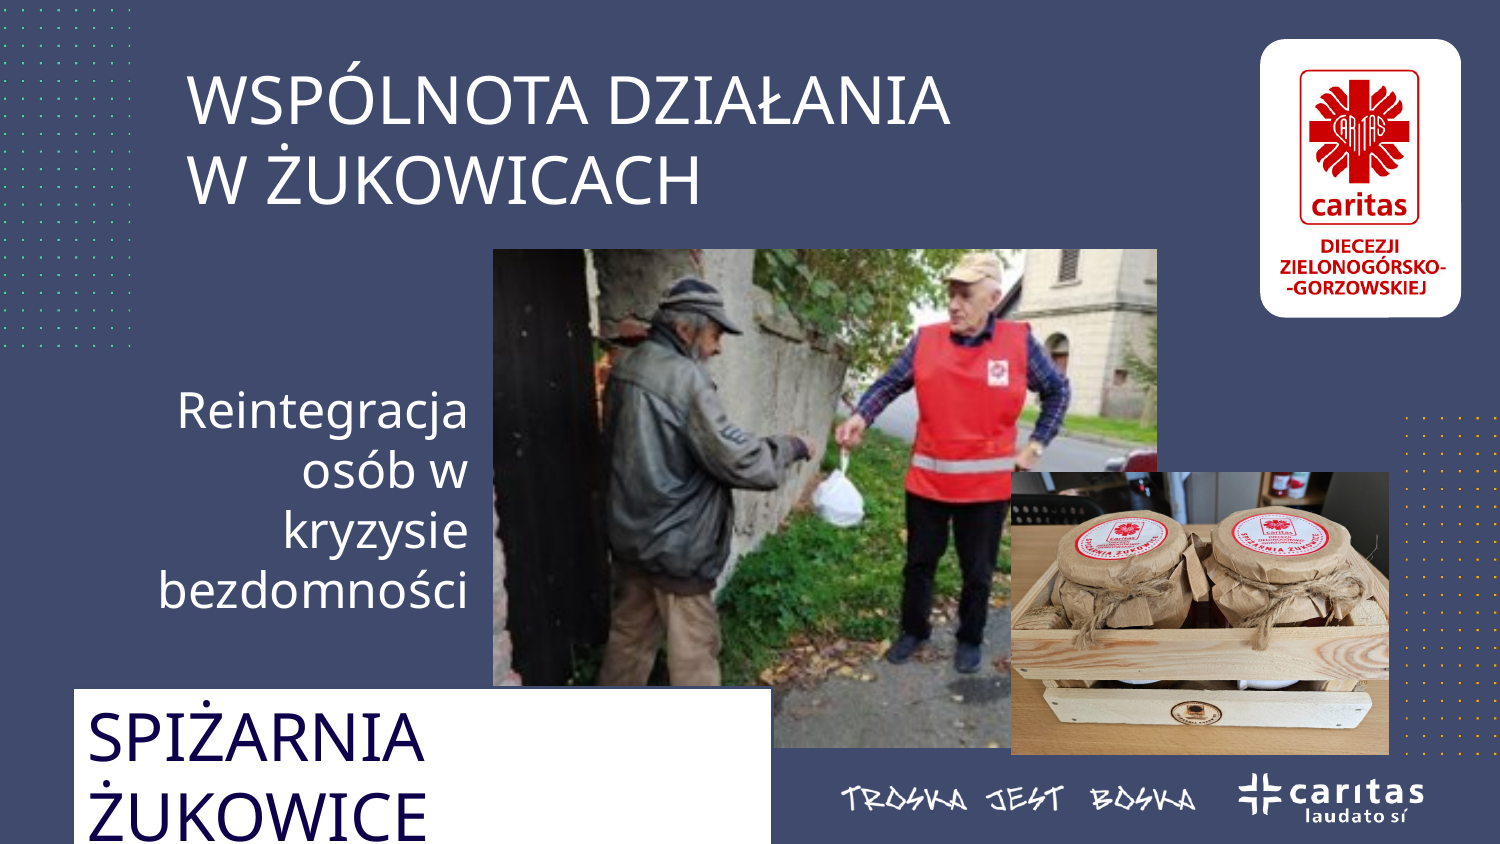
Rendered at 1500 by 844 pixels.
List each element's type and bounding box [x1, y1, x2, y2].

text_box [0, 0, 1500, 844]
picture [492, 249, 1389, 756]
text_box [1259, 38, 1462, 318]
